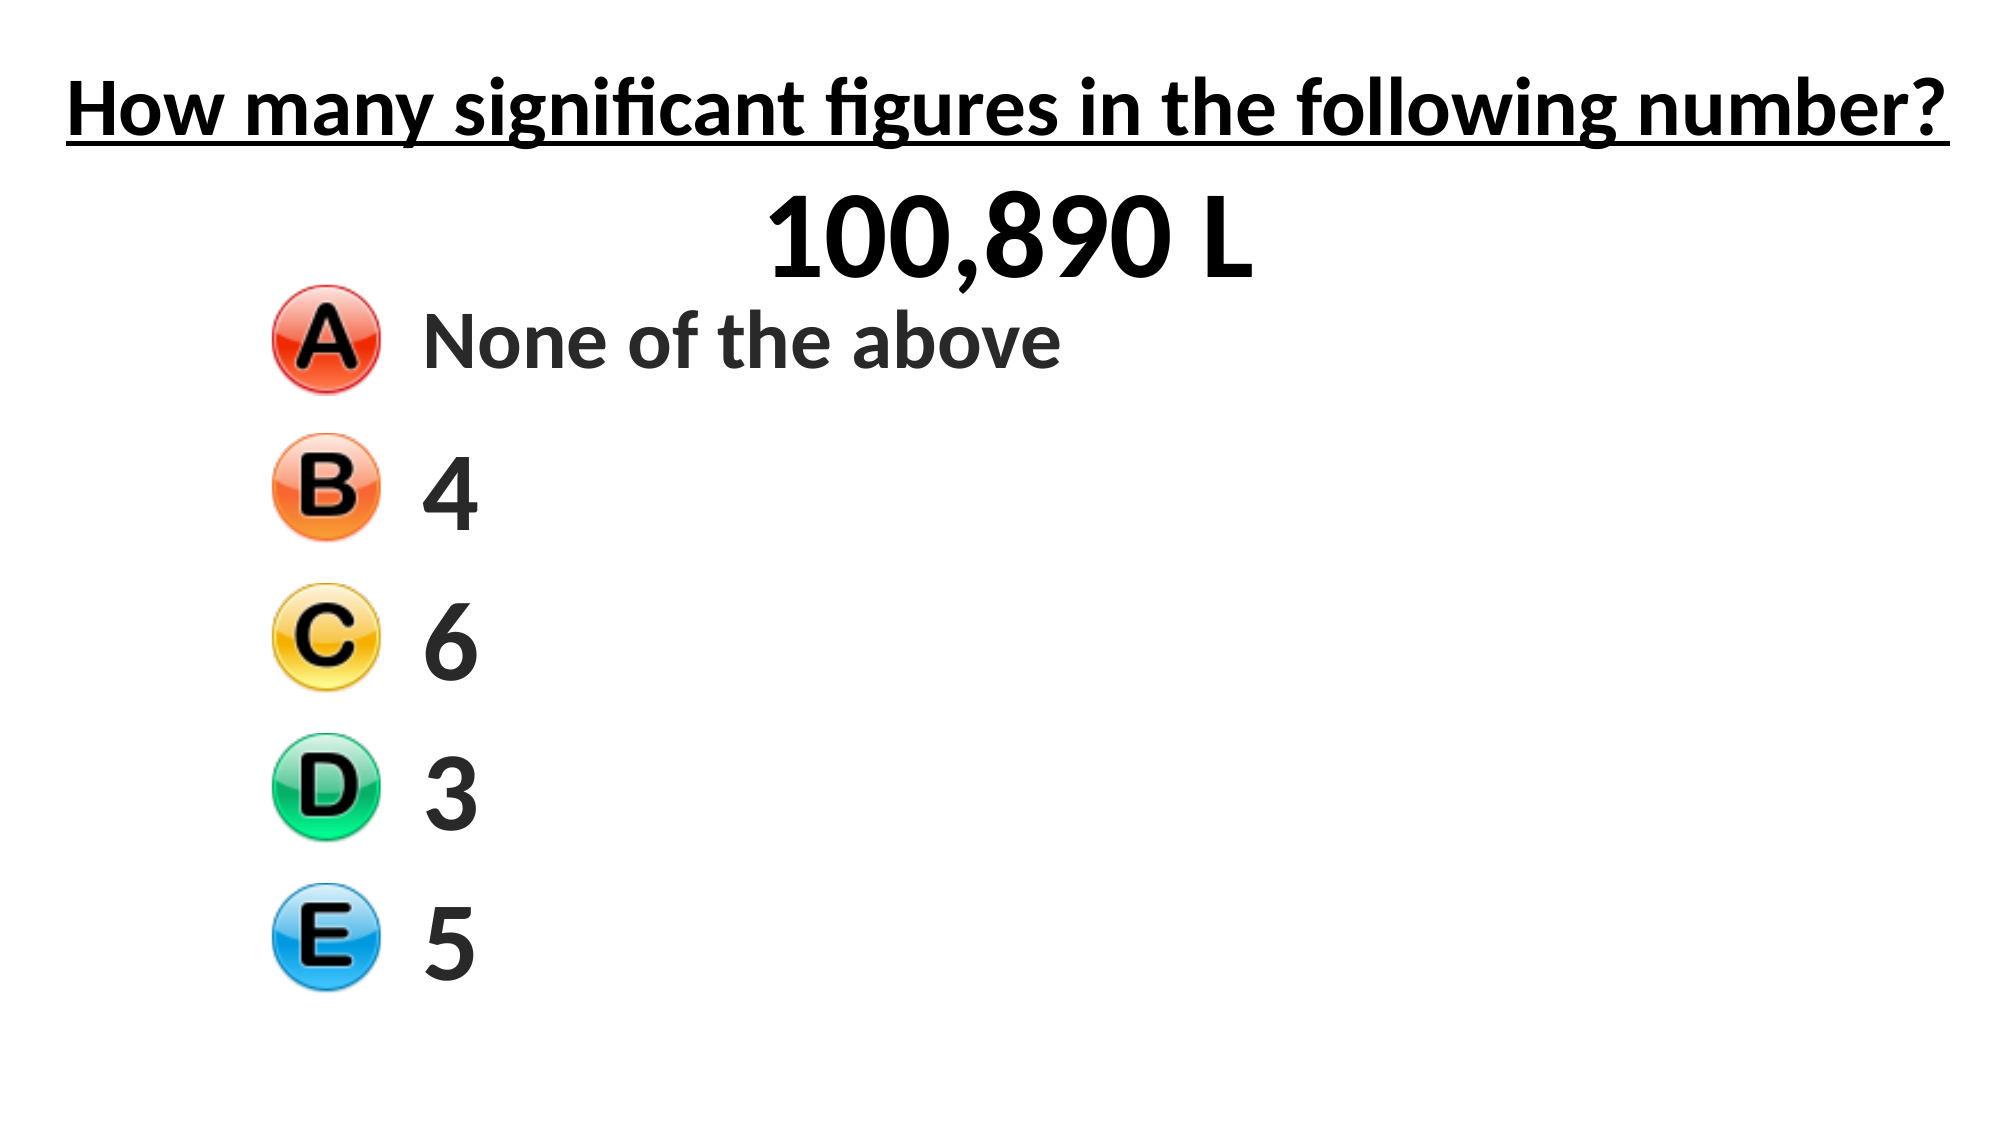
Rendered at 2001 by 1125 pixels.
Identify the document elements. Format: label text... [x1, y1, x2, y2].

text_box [270, 733, 1596, 846]
text_box How many significant figures in the following number? 100,890 L [32, 0, 1985, 355]
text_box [270, 433, 1596, 546]
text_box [270, 283, 1596, 396]
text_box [270, 583, 1596, 696]
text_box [270, 883, 1596, 996]
